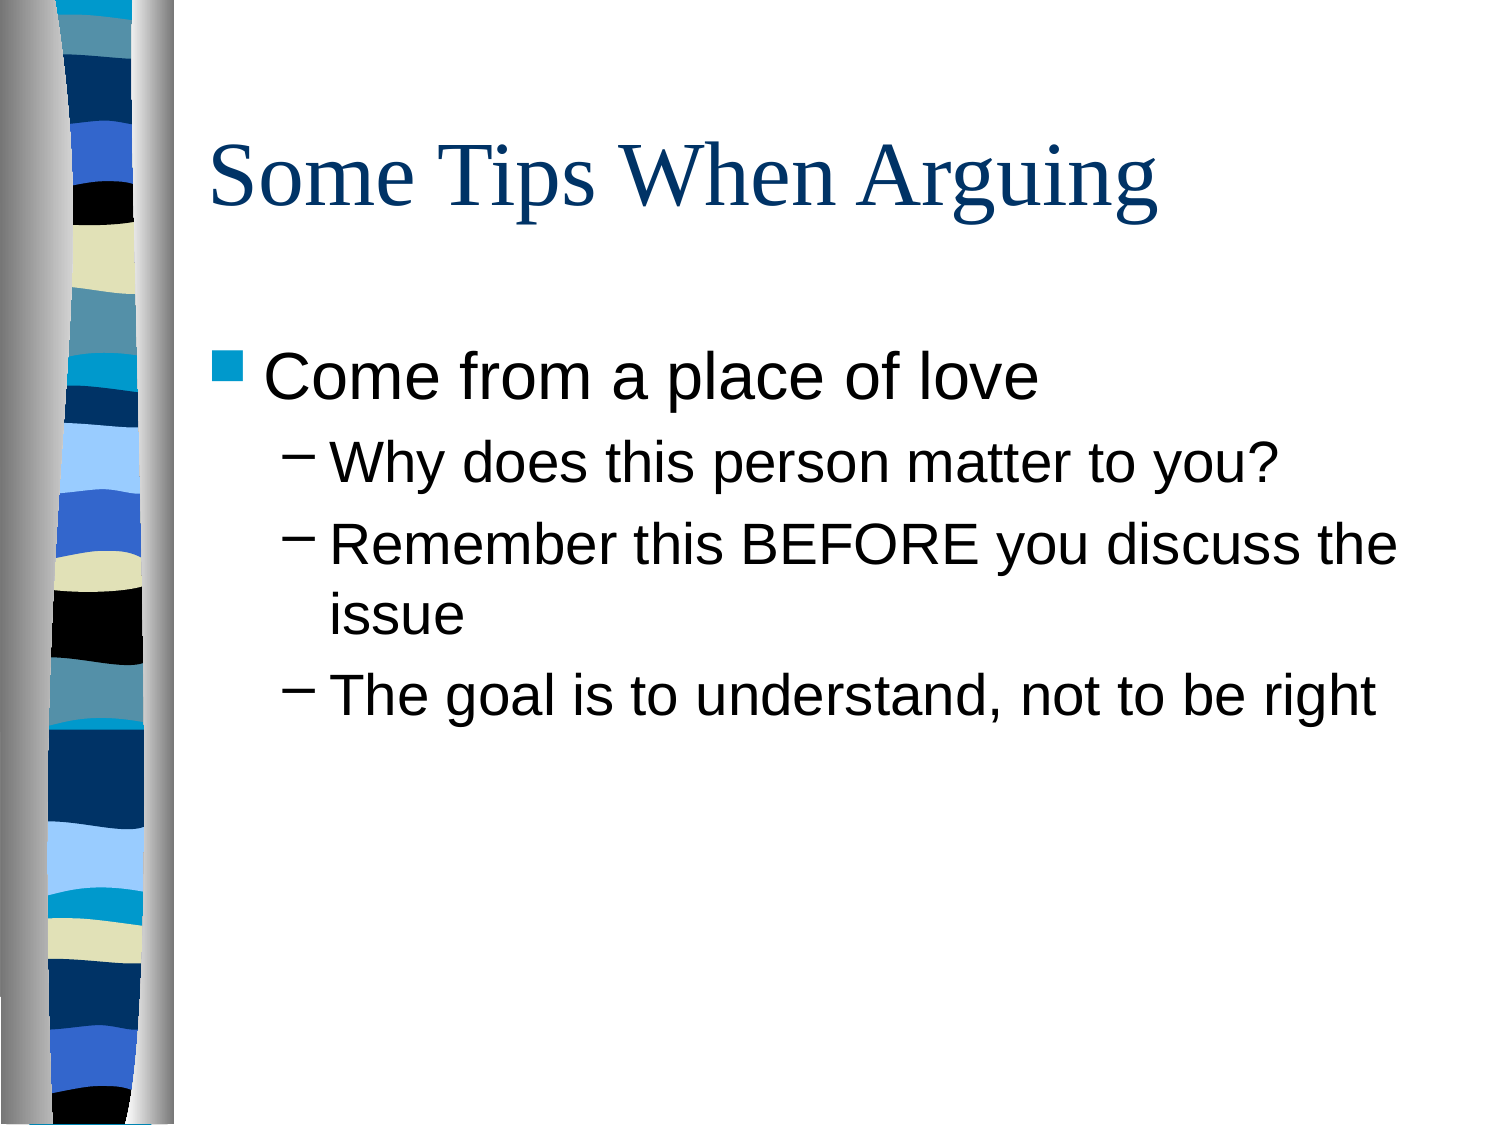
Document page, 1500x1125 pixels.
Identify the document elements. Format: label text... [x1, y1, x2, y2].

list Come from a place of love Why does this person matter to you? Remember this BEFORE you discuss the issue The goal is to understand, not to be right [192, 324, 1468, 1000]
title Some Tips When Arguing [192, 75, 1468, 263]
